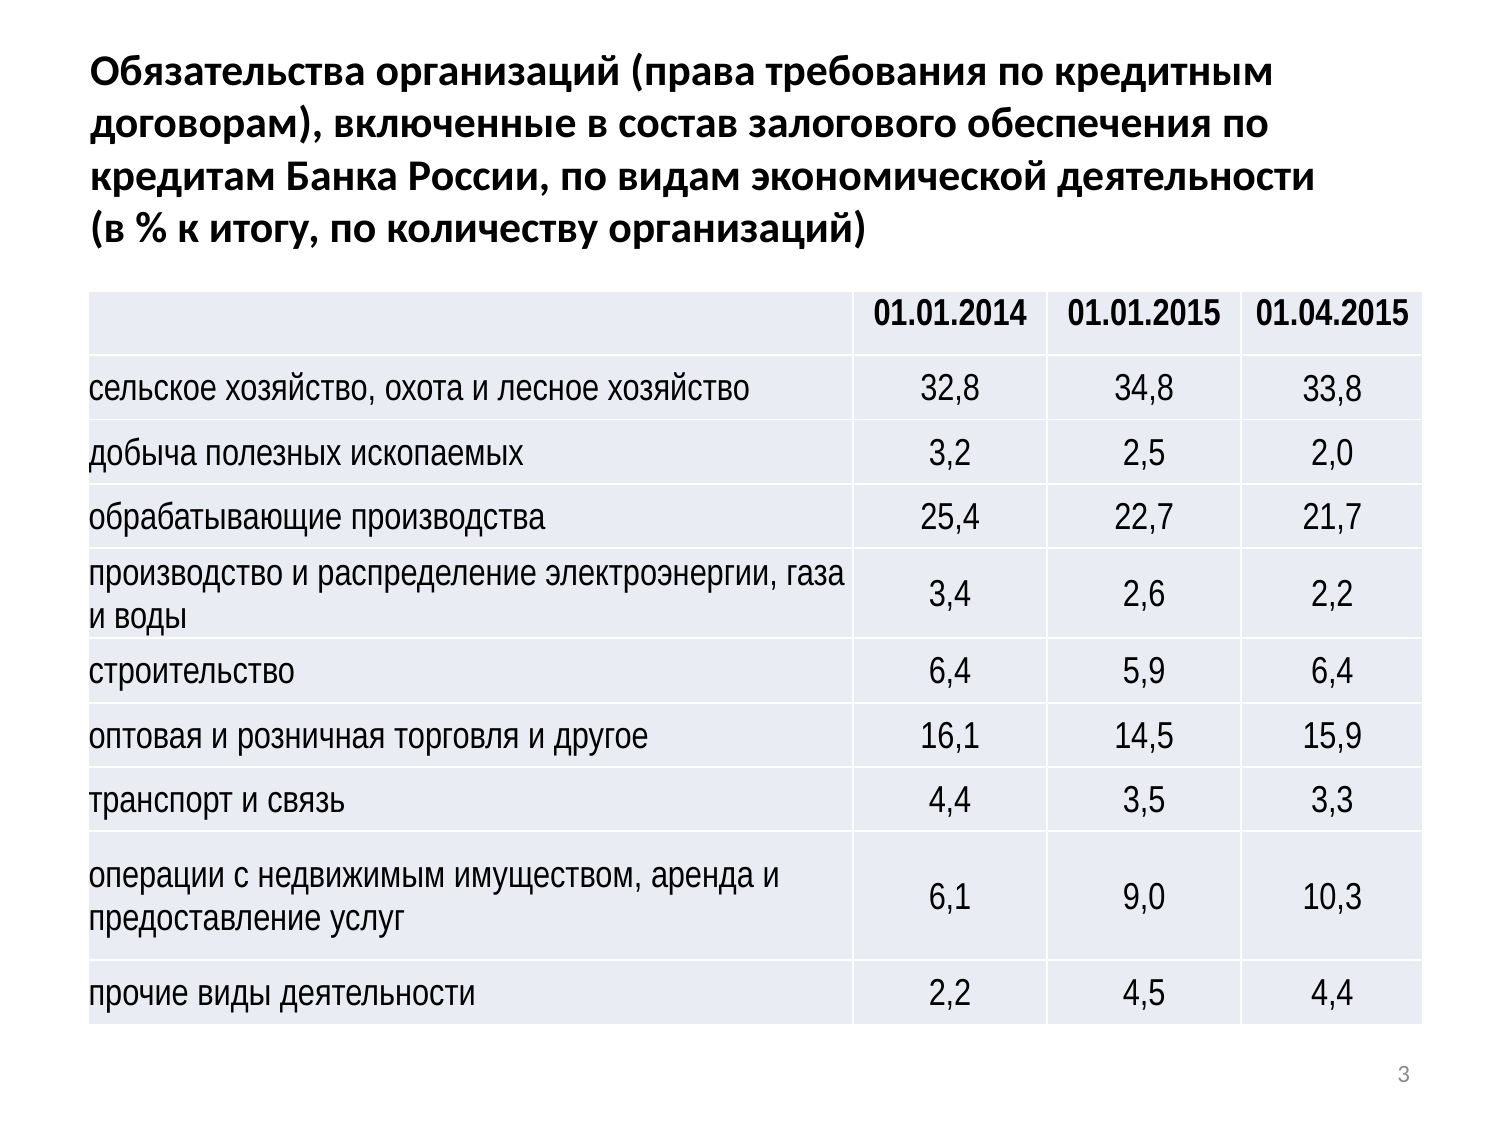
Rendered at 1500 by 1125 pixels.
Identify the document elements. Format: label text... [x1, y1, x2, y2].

table_cell 33,8 [1242, 356, 1422, 419]
table_cell производство и распределение электроэнергии, газа и воды [89, 549, 852, 637]
table_header [89, 292, 852, 354]
table_cell 2,2 [1242, 549, 1422, 637]
table_cell 2,0 [1242, 420, 1422, 483]
table_cell операции с недвижимым имуществом, аренда и предоставление услуг [89, 832, 852, 959]
table_cell 4,5 [1048, 961, 1240, 1024]
table_cell 2,6 [1048, 549, 1240, 637]
table_cell 2,5 [1048, 420, 1240, 483]
table_cell 4,4 [1242, 961, 1422, 1024]
table_cell 3,4 [854, 549, 1046, 637]
table_cell 6,1 [854, 832, 1046, 959]
table_cell 34,8 [1048, 356, 1240, 419]
table_cell 4,4 [854, 768, 1046, 830]
table_cell 21,7 [1242, 485, 1422, 547]
table_cell строительство [89, 639, 852, 702]
table_cell сельское хозяйство, охота и лесное хозяйство [89, 356, 852, 419]
title Обязательства организаций (права требования по кредитным договорам), включенные в состав залогового обеспечения по кредитам Банка России, по видам экономической деятельности (в % к итогу, по количеству организаций) [75, 31, 1425, 263]
table_cell 14,5 [1048, 704, 1240, 766]
table_cell 3,2 [854, 420, 1046, 483]
table_header 01.01.2014 [854, 292, 1046, 354]
table_cell добыча полезных ископаемых [89, 420, 852, 483]
table_cell 2,2 [854, 961, 1046, 1024]
table_cell 3,5 [1048, 768, 1240, 830]
slide_number 3 [1074, 1042, 1425, 1103]
table_cell 10,3 [1242, 832, 1422, 959]
table_cell оптовая и розничная торговля и другое [89, 704, 852, 766]
table_cell прочие виды деятельности [89, 961, 852, 1024]
table_cell транспорт и связь [89, 768, 852, 830]
table_cell 6,4 [1242, 639, 1422, 702]
table_cell 25,4 [854, 485, 1046, 547]
table_cell 16,1 [854, 704, 1046, 766]
table_cell 6,4 [854, 639, 1046, 702]
table_header 01.01.2015 [1048, 292, 1240, 354]
table_header 01.04.2015 [1242, 292, 1422, 354]
table_cell 9,0 [1048, 832, 1240, 959]
table_cell 3,3 [1242, 768, 1422, 830]
table_cell 22,7 [1048, 485, 1240, 547]
table_cell 5,9 [1048, 639, 1240, 702]
table_cell 32,8 [854, 356, 1046, 419]
table_cell обрабатывающие производства [89, 485, 852, 547]
table_cell 15,9 [1242, 704, 1422, 766]
